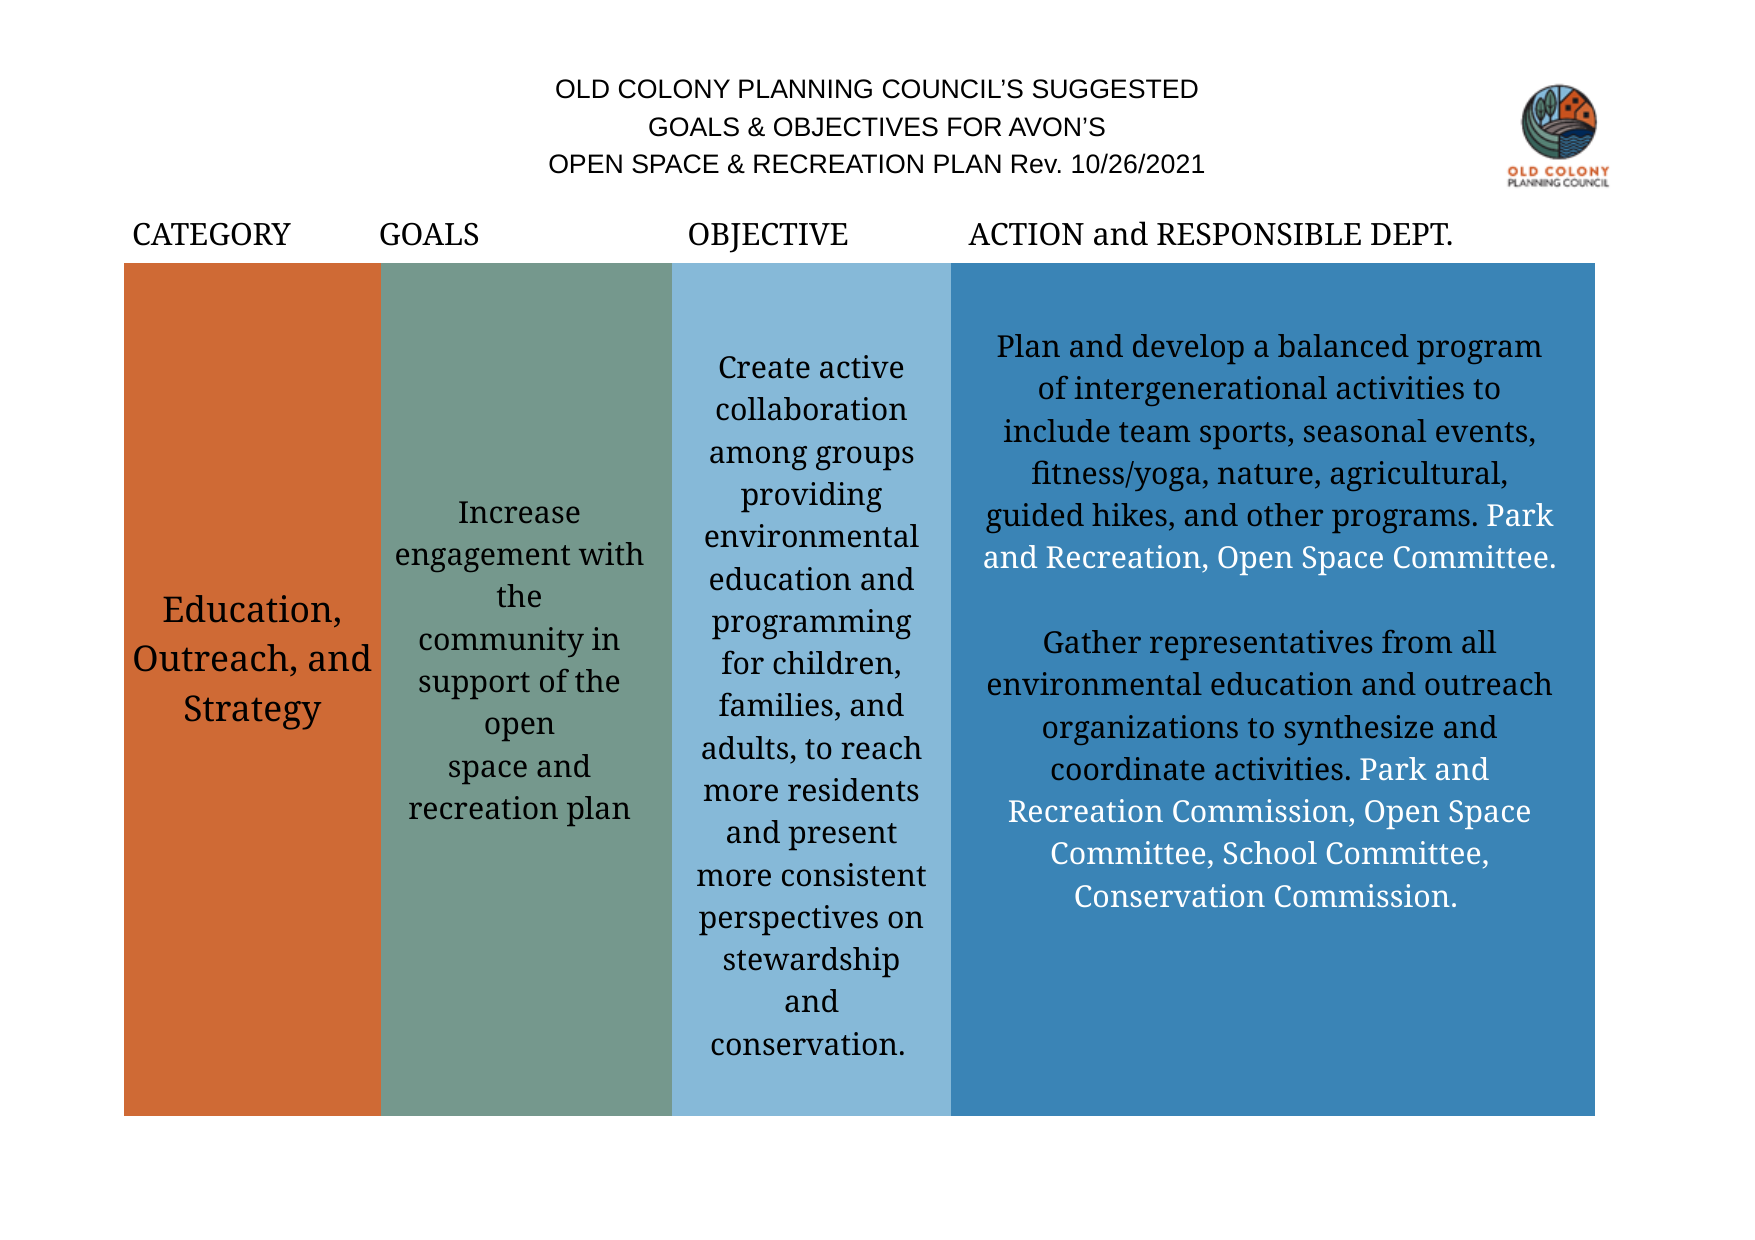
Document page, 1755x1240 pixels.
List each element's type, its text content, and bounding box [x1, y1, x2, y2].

text_box CATEGORY GOALS OBJECTIVE ACTION and RESPONSIBLE DEPT. [124, 208, 1595, 252]
picture [1491, 66, 1623, 209]
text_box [950, 262, 1596, 1117]
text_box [123, 262, 379, 1117]
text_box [380, 262, 671, 1117]
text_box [672, 262, 949, 1117]
text_box OLD COLONY PLANNING COUNCIL’S SUGGESTED GOALS & OBJECTIVES FOR AVON’S OPEN SPACE & RECREATION PLAN Rev. 10/26/2021 [173, 66, 1489, 179]
